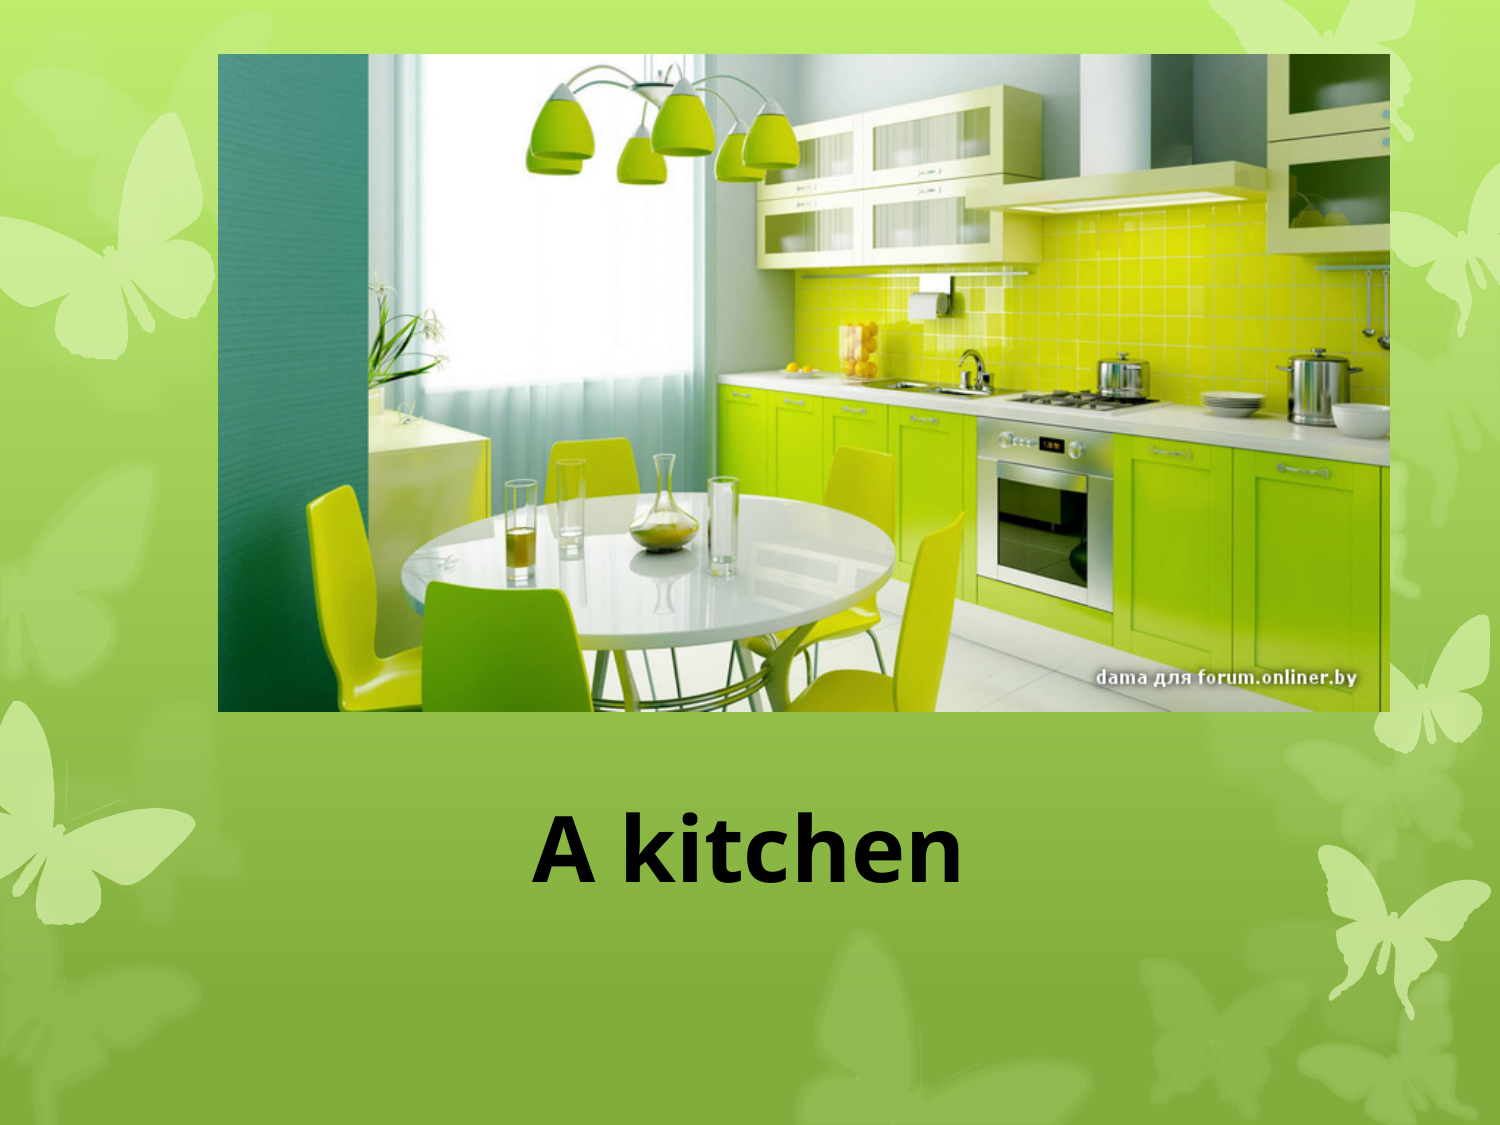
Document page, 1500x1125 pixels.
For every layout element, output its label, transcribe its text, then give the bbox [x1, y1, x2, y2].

list A kitchen [165, 783, 1334, 925]
picture [217, 53, 1390, 713]
